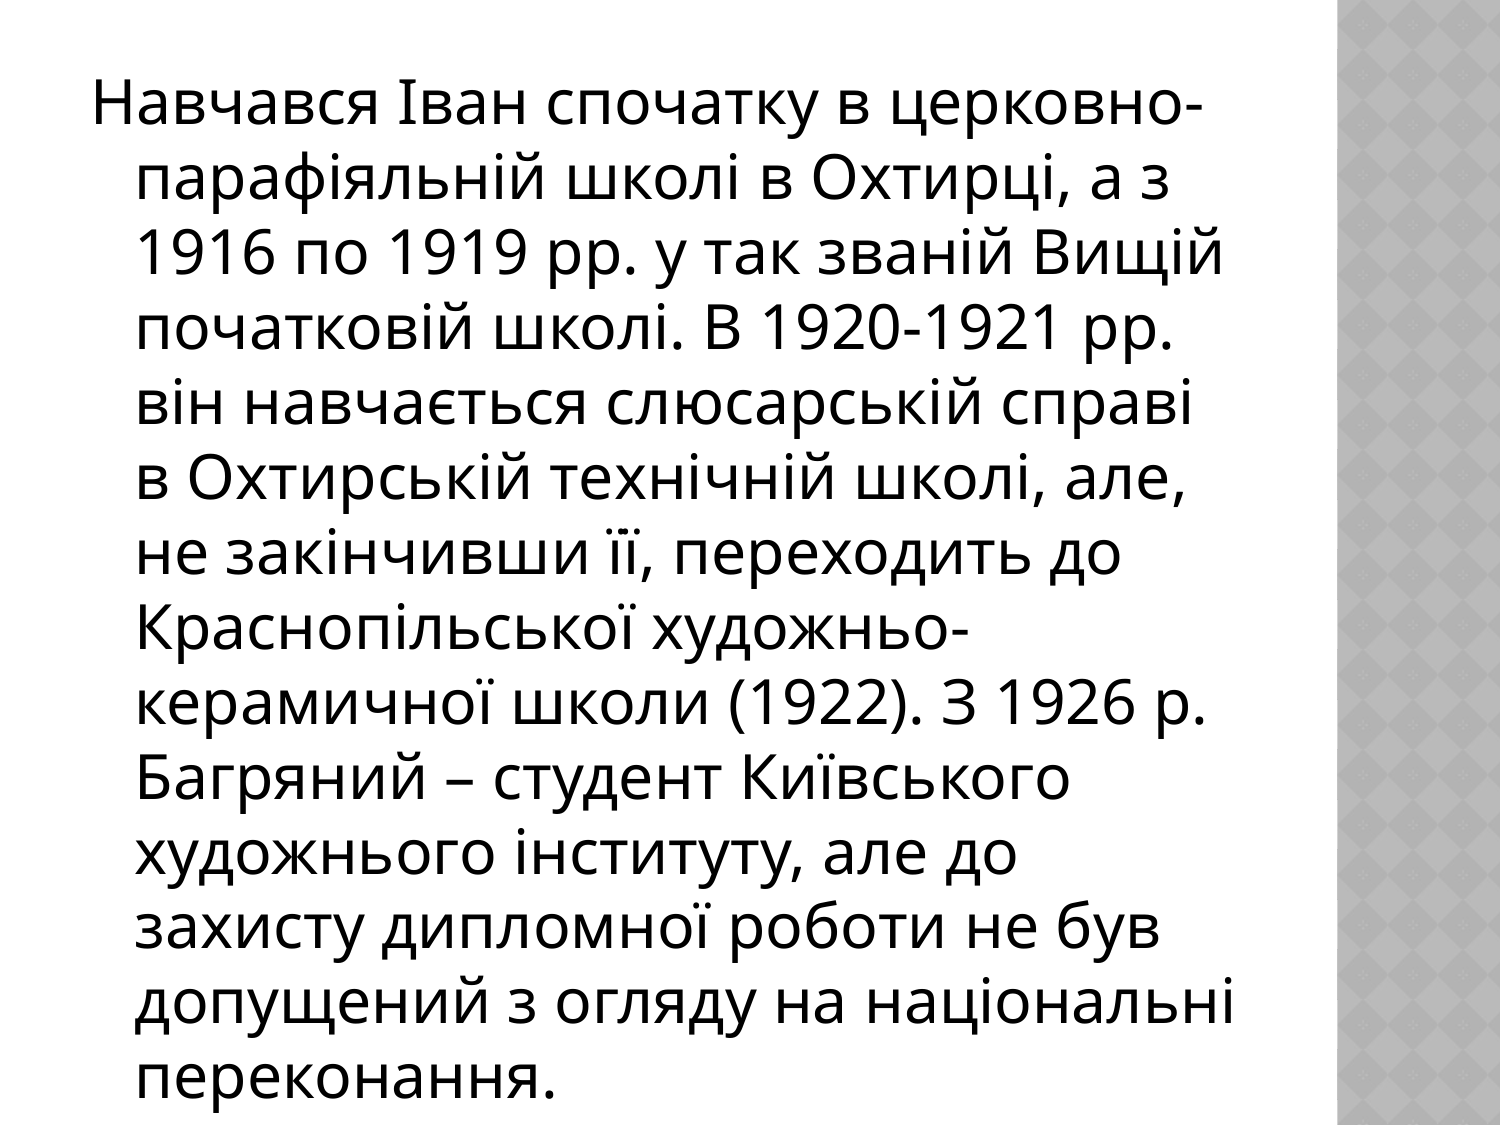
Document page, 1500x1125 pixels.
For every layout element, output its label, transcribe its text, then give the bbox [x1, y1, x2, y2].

list Навчався Іван спочатку в церковно-парафіяльній школі в Охтирці, а з 1916 по 1919 рр. у так званій Вищій початковій школі. В 1920-1921 рр. він навчається слюсарській справі в Охтирській технічній школі, але, не закінчивши її, переходить до Краснопільської художньо-керамичної школи (1922). З 1926 р. Багряний – студент Київського художнього інституту, але до захисту дипломної роботи не був допущений з огляду на національні переконання. [74, 54, 1263, 1060]
